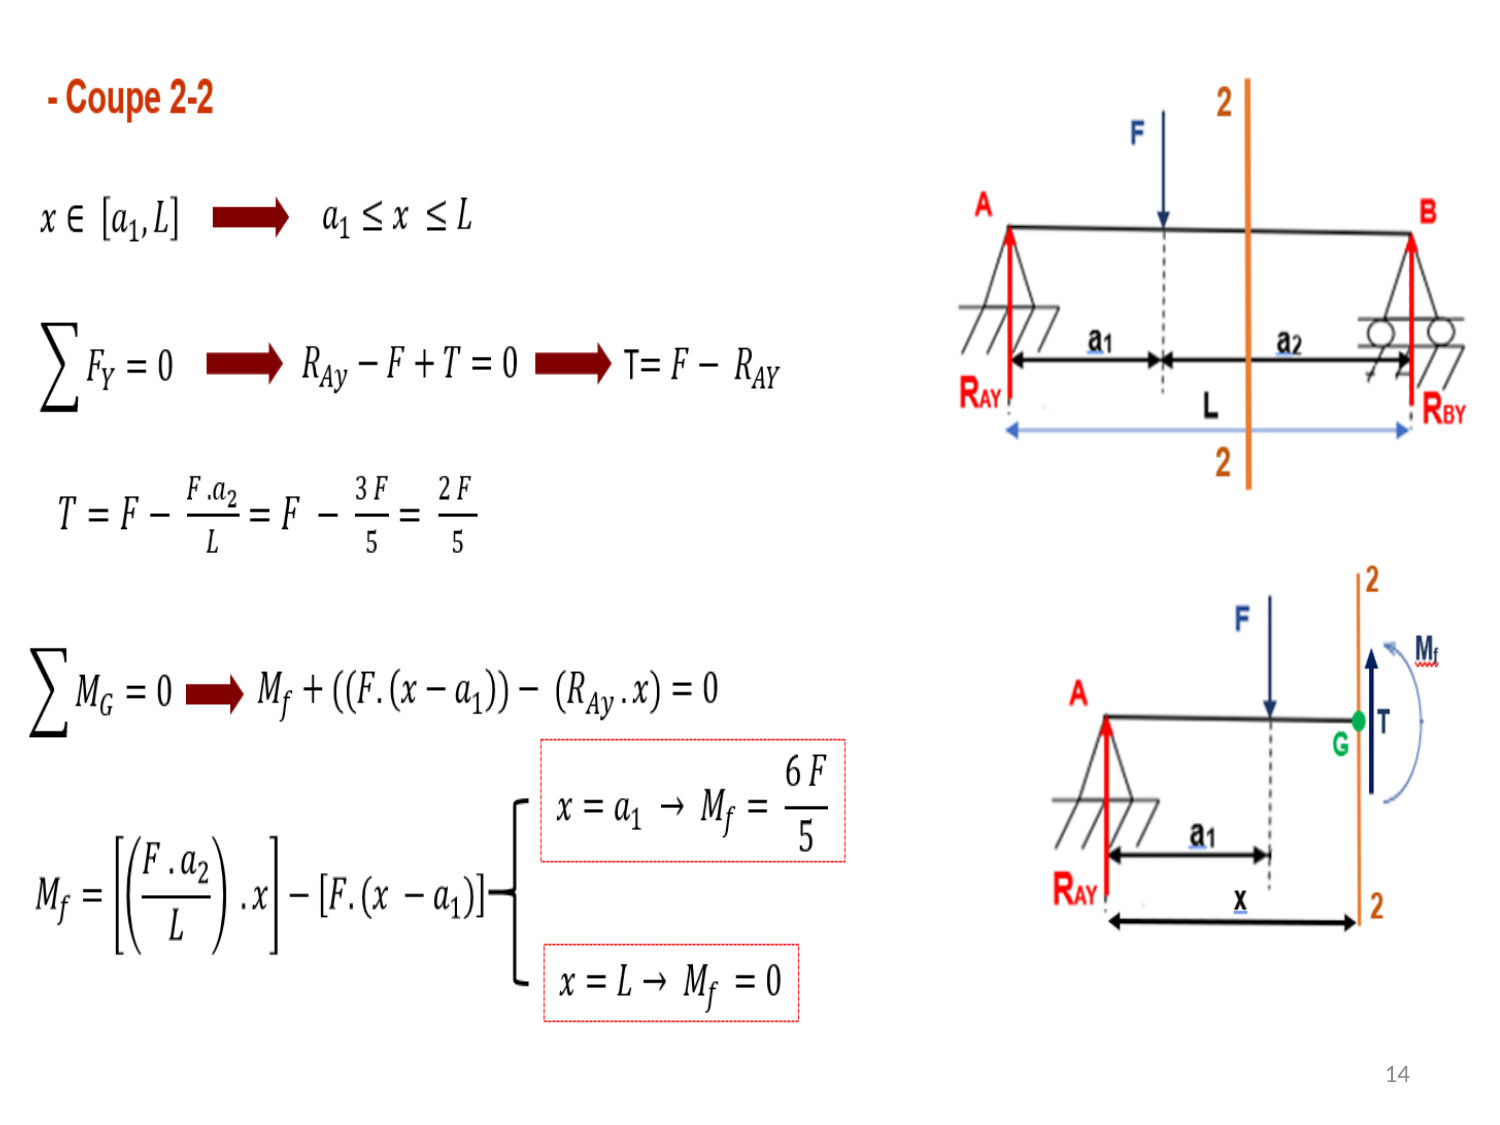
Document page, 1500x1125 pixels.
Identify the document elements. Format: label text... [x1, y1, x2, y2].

slide_number 14 [1074, 1044, 1425, 1103]
picture [17, 43, 1471, 1038]
